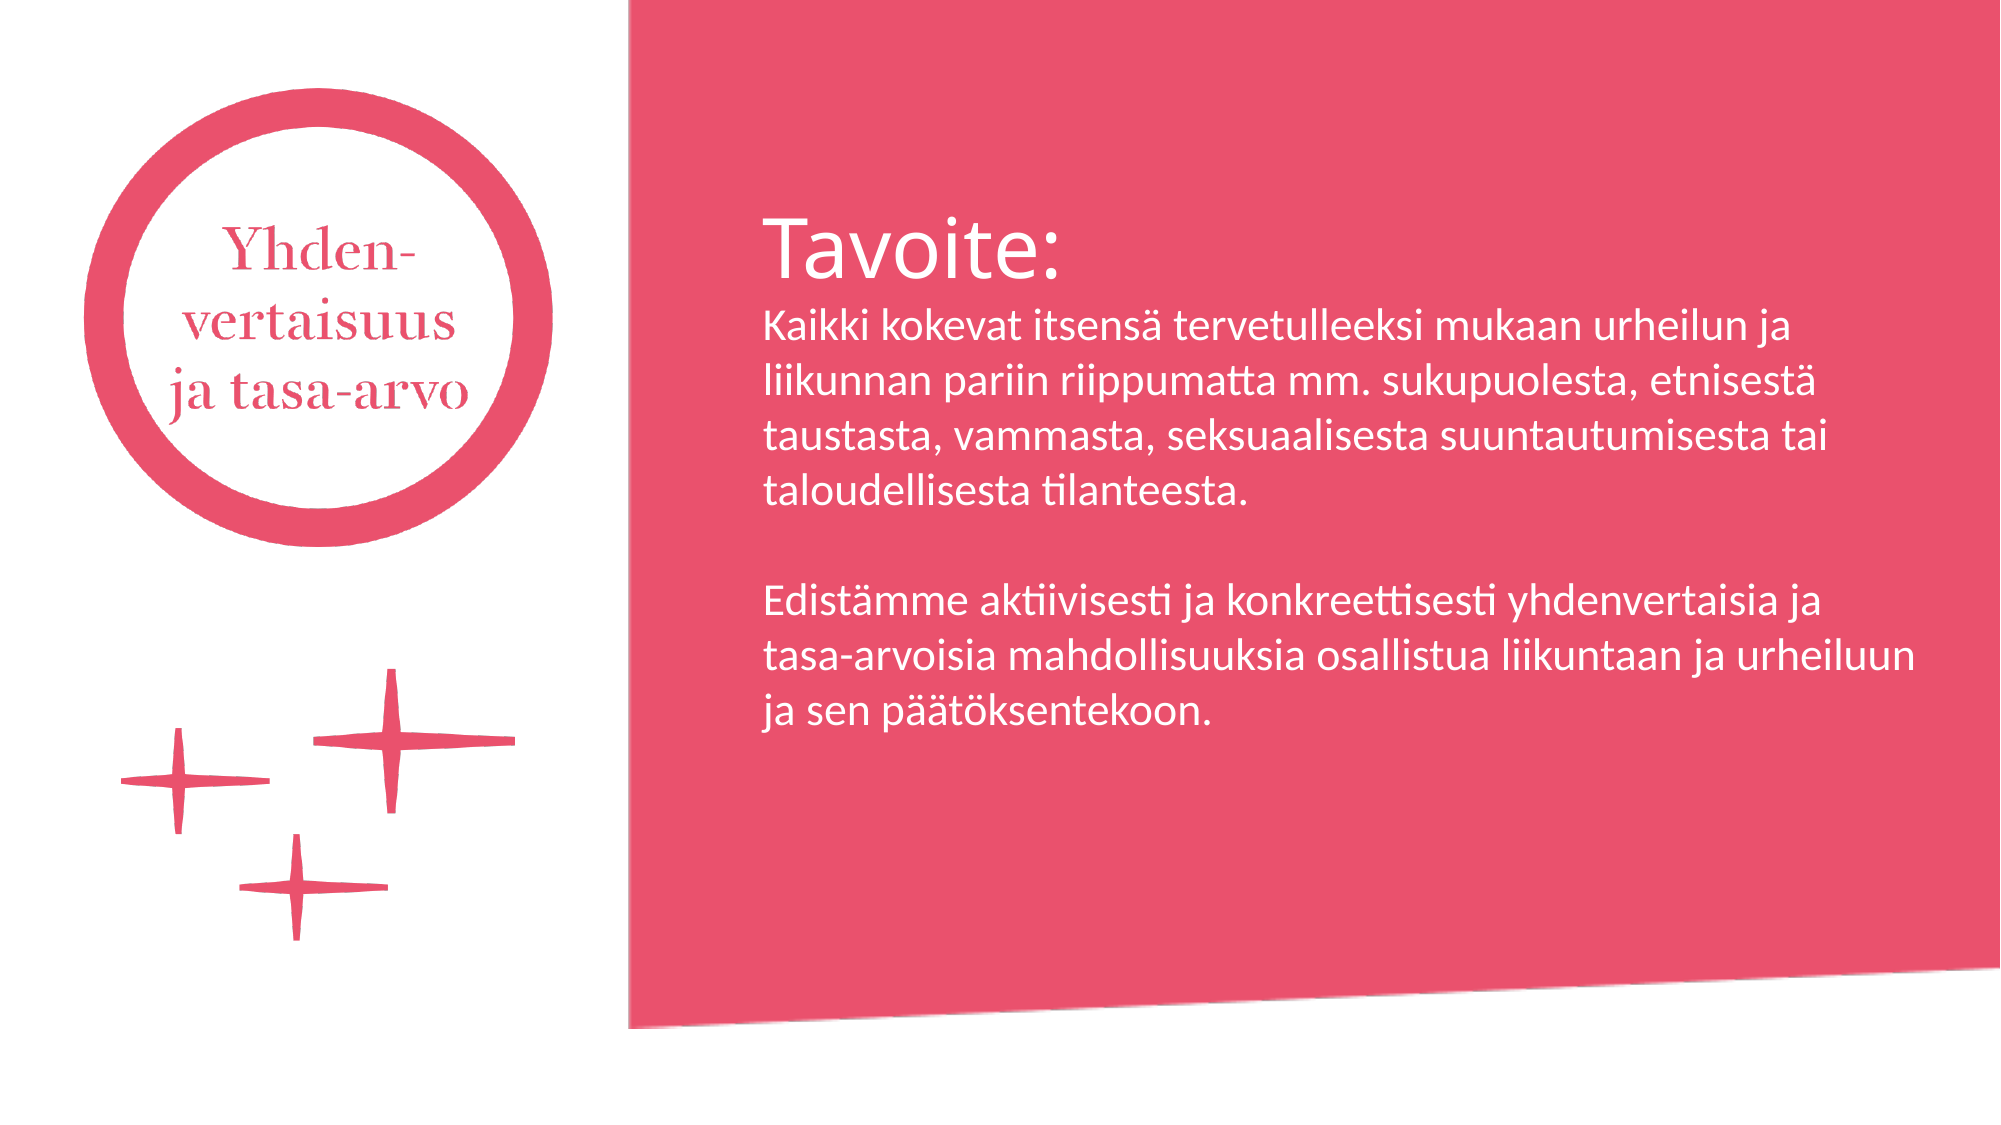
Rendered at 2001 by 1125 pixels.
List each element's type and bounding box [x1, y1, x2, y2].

picture [627, 0, 2000, 1040]
picture [83, 88, 553, 547]
picture [121, 668, 515, 941]
